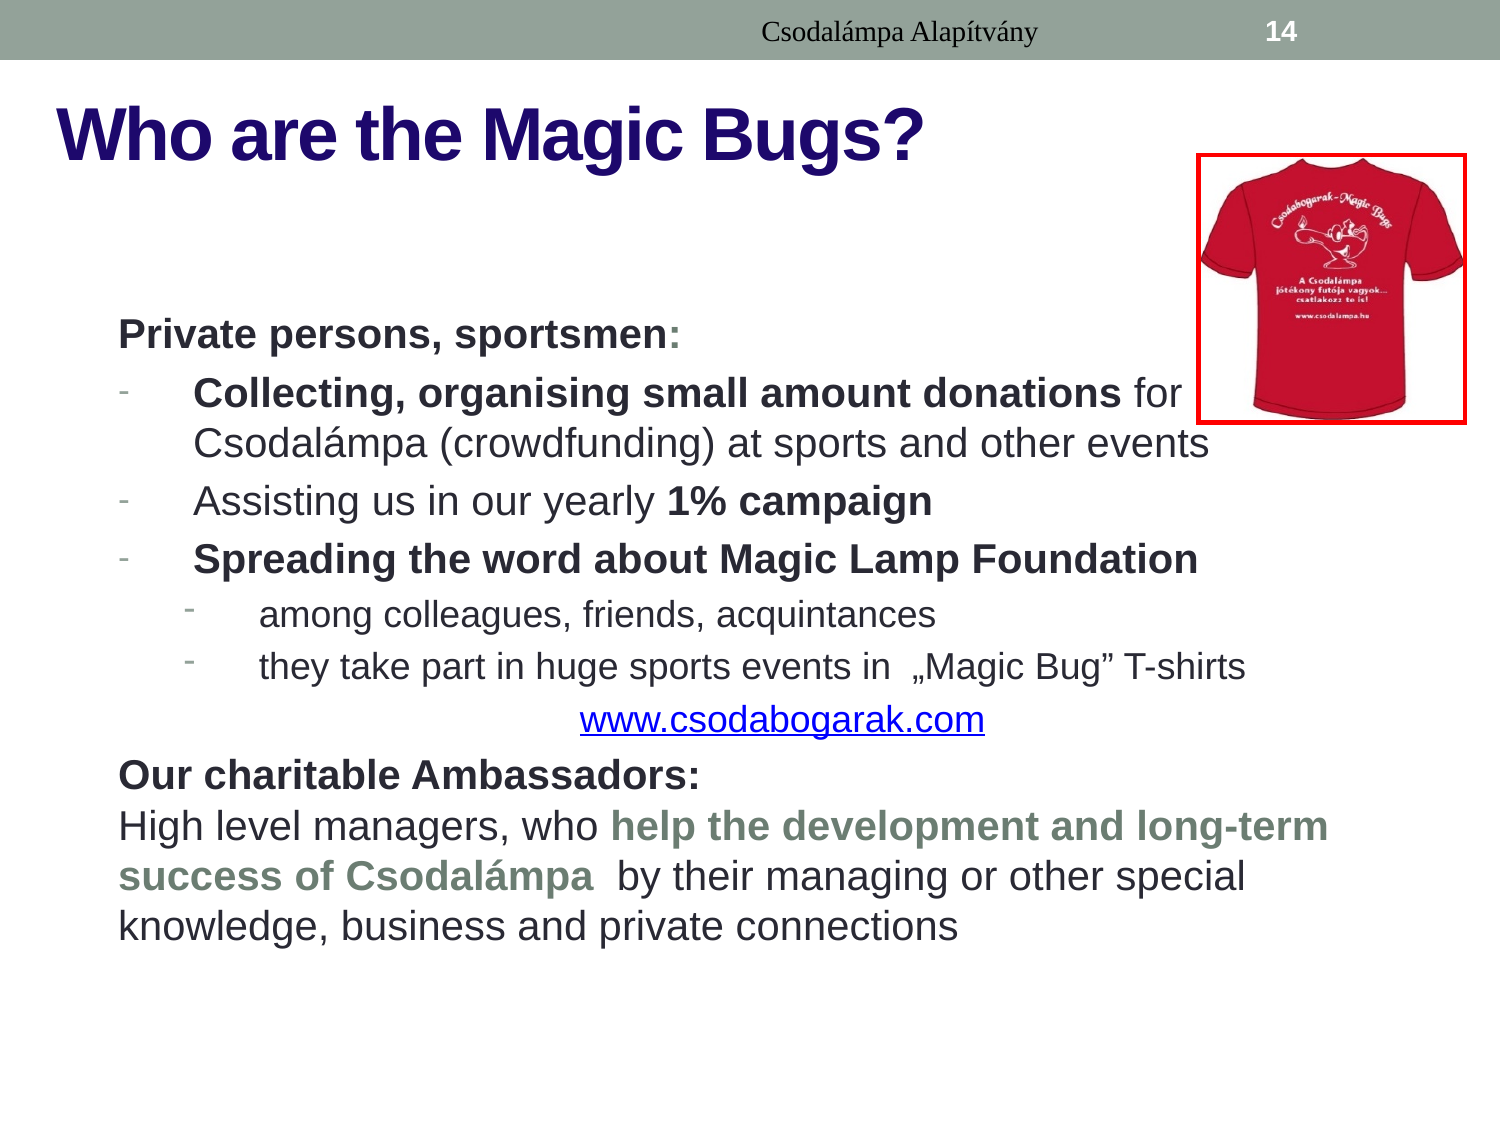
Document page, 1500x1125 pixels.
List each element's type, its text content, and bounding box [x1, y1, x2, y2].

slide_number 14 [1250, 3, 1425, 57]
picture [1200, 156, 1464, 421]
list Private persons, sportsmen: Collecting, organising small amount donations for Csodalámpa (crowdfunding) at sports and other events Assisting us in our yearly 1% campaign Spreading the word about Magic Lamp Foundation among colleagues, friends, acquintances they take part in huge sports events in „Magic Bug” T-shirts www.csodabogarak.com Our charitable Ambassadors: High level managers, who help the development and long-term success of Csodalámpa by their managing or other special knowledge, business and private connections [103, 299, 1397, 1014]
text_box Who are the Magic Bugs? [41, 78, 1388, 183]
footer Csodalámpa Alapítvány [562, 3, 1238, 57]
